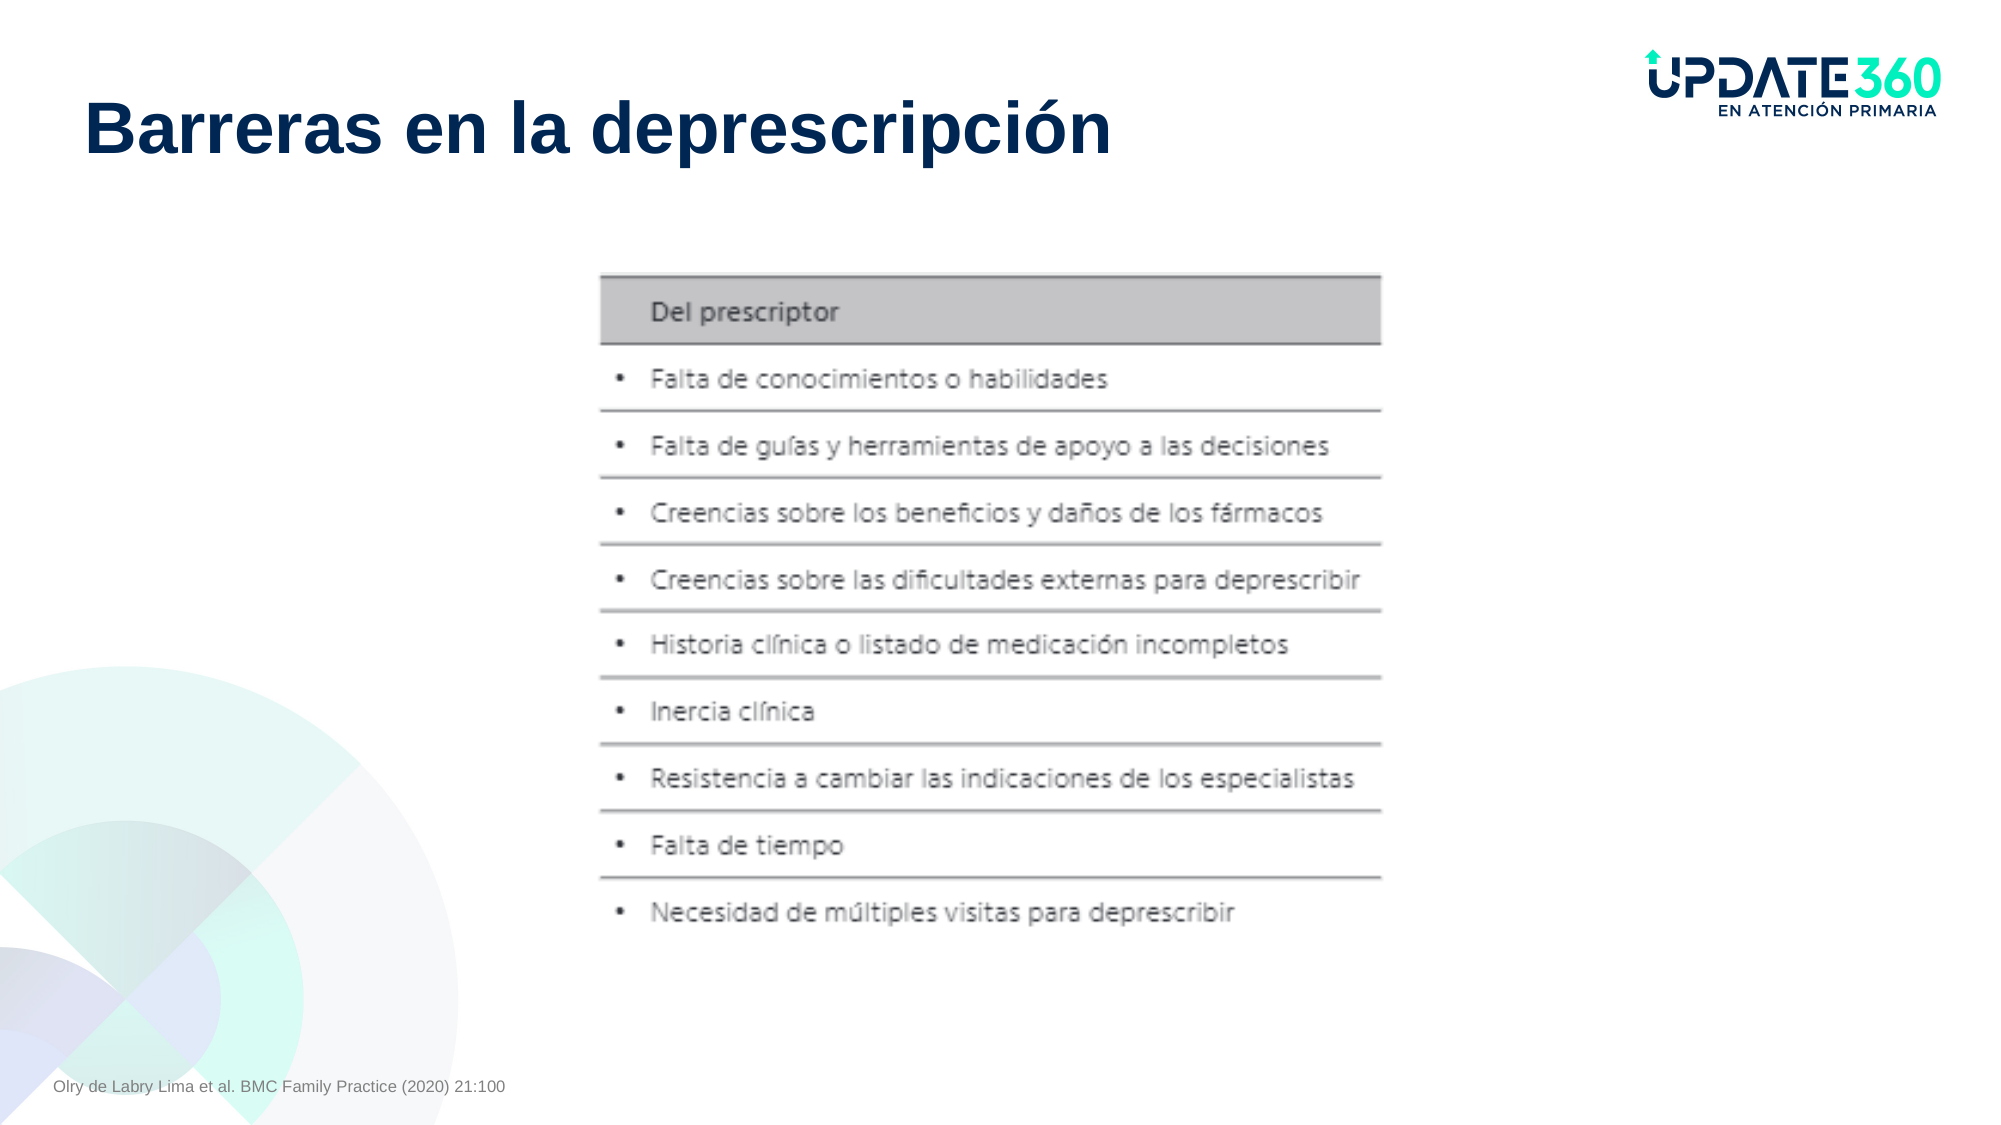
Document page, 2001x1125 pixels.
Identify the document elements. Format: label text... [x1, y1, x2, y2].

picture [0, 0, 2001, 1125]
title Barreras en la deprescripción [69, 21, 1589, 239]
text_box Olry de Labry Lima et al. BMC Family Practice (2020) 21:100 [38, 1068, 1408, 1103]
